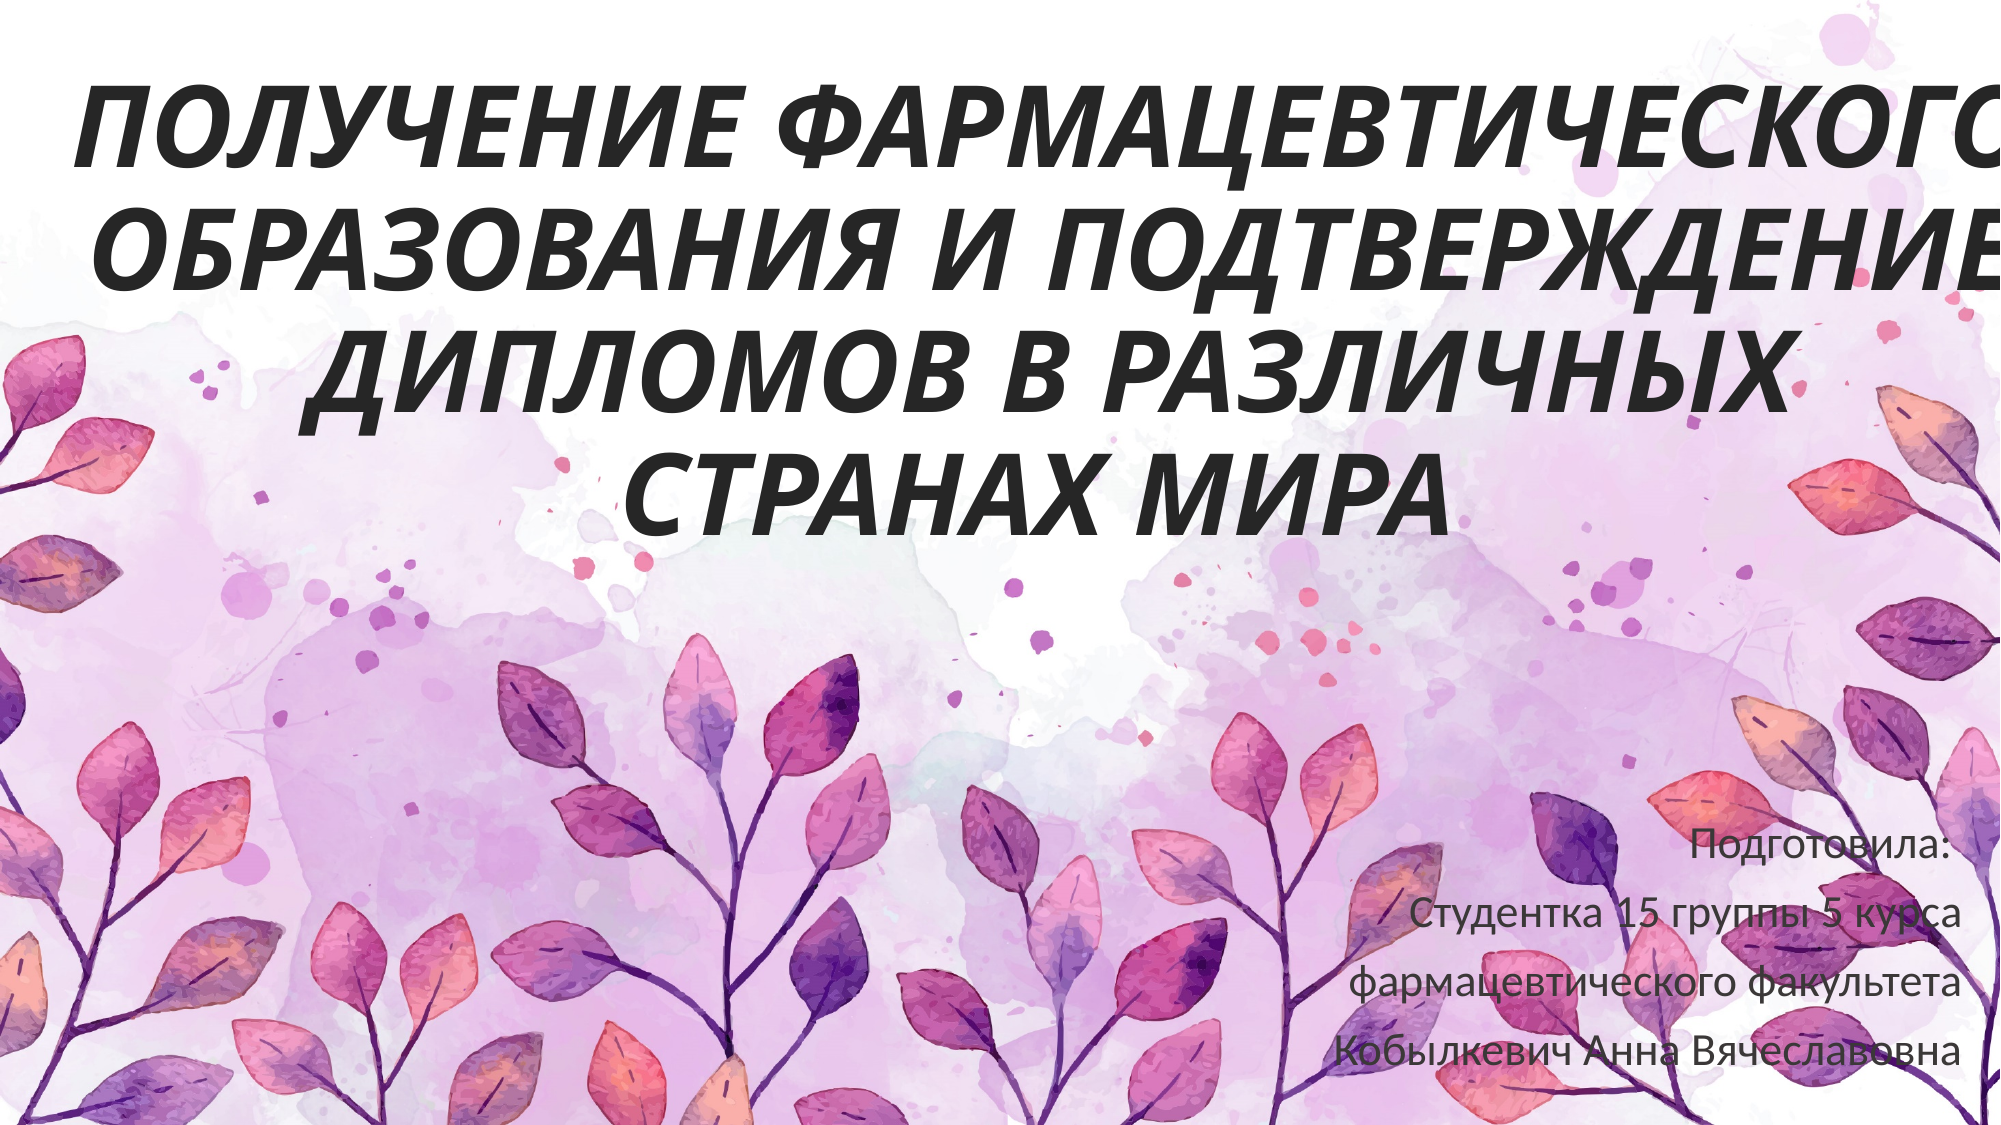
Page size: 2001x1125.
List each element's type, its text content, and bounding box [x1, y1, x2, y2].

subtitle Подготовила: Студентка 15 группы 5 курса фармацевтического факультета Кобылкевич Анна Вячеславовна [477, 811, 1978, 1084]
picture [0, 0, 2000, 1125]
title ПОЛУЧЕНИЕ ФАРМАЦЕВТИЧЕСКОГО ОБРАЗОВАНИЯ И ПОДТВЕРЖДЕНИЕ ДИПЛОМОВ В РАЗЛИЧНЫХ СТРАНАХ МИРА [47, 42, 2000, 568]
